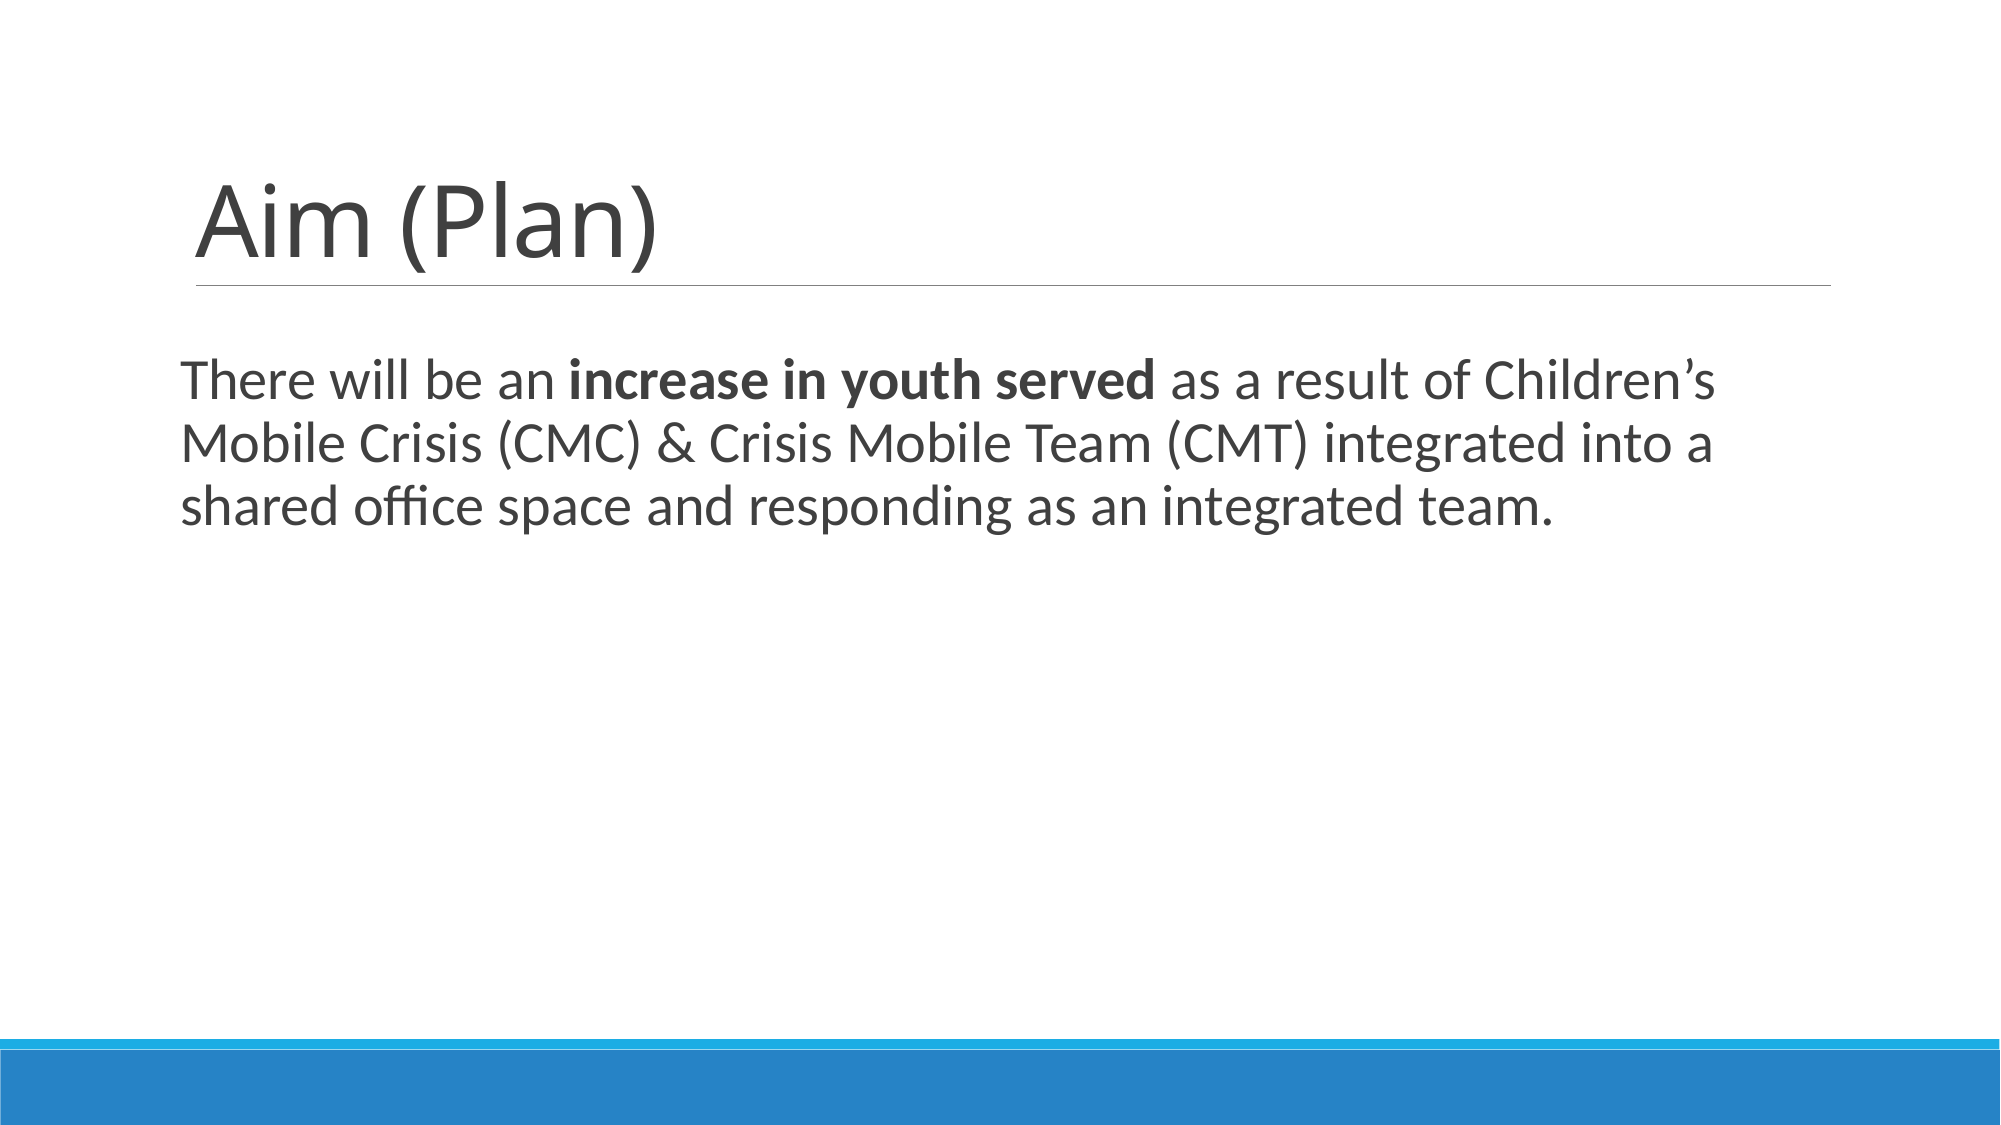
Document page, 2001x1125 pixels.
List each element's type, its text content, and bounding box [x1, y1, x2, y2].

title Aim (Plan) [180, 47, 1830, 285]
list There will be an increase in youth served as a result of Children’s Mobile Crisis (CMC) & Crisis Mobile Team (CMT) integrated into a shared office space and responding as an integrated team. [180, 341, 1830, 1002]
